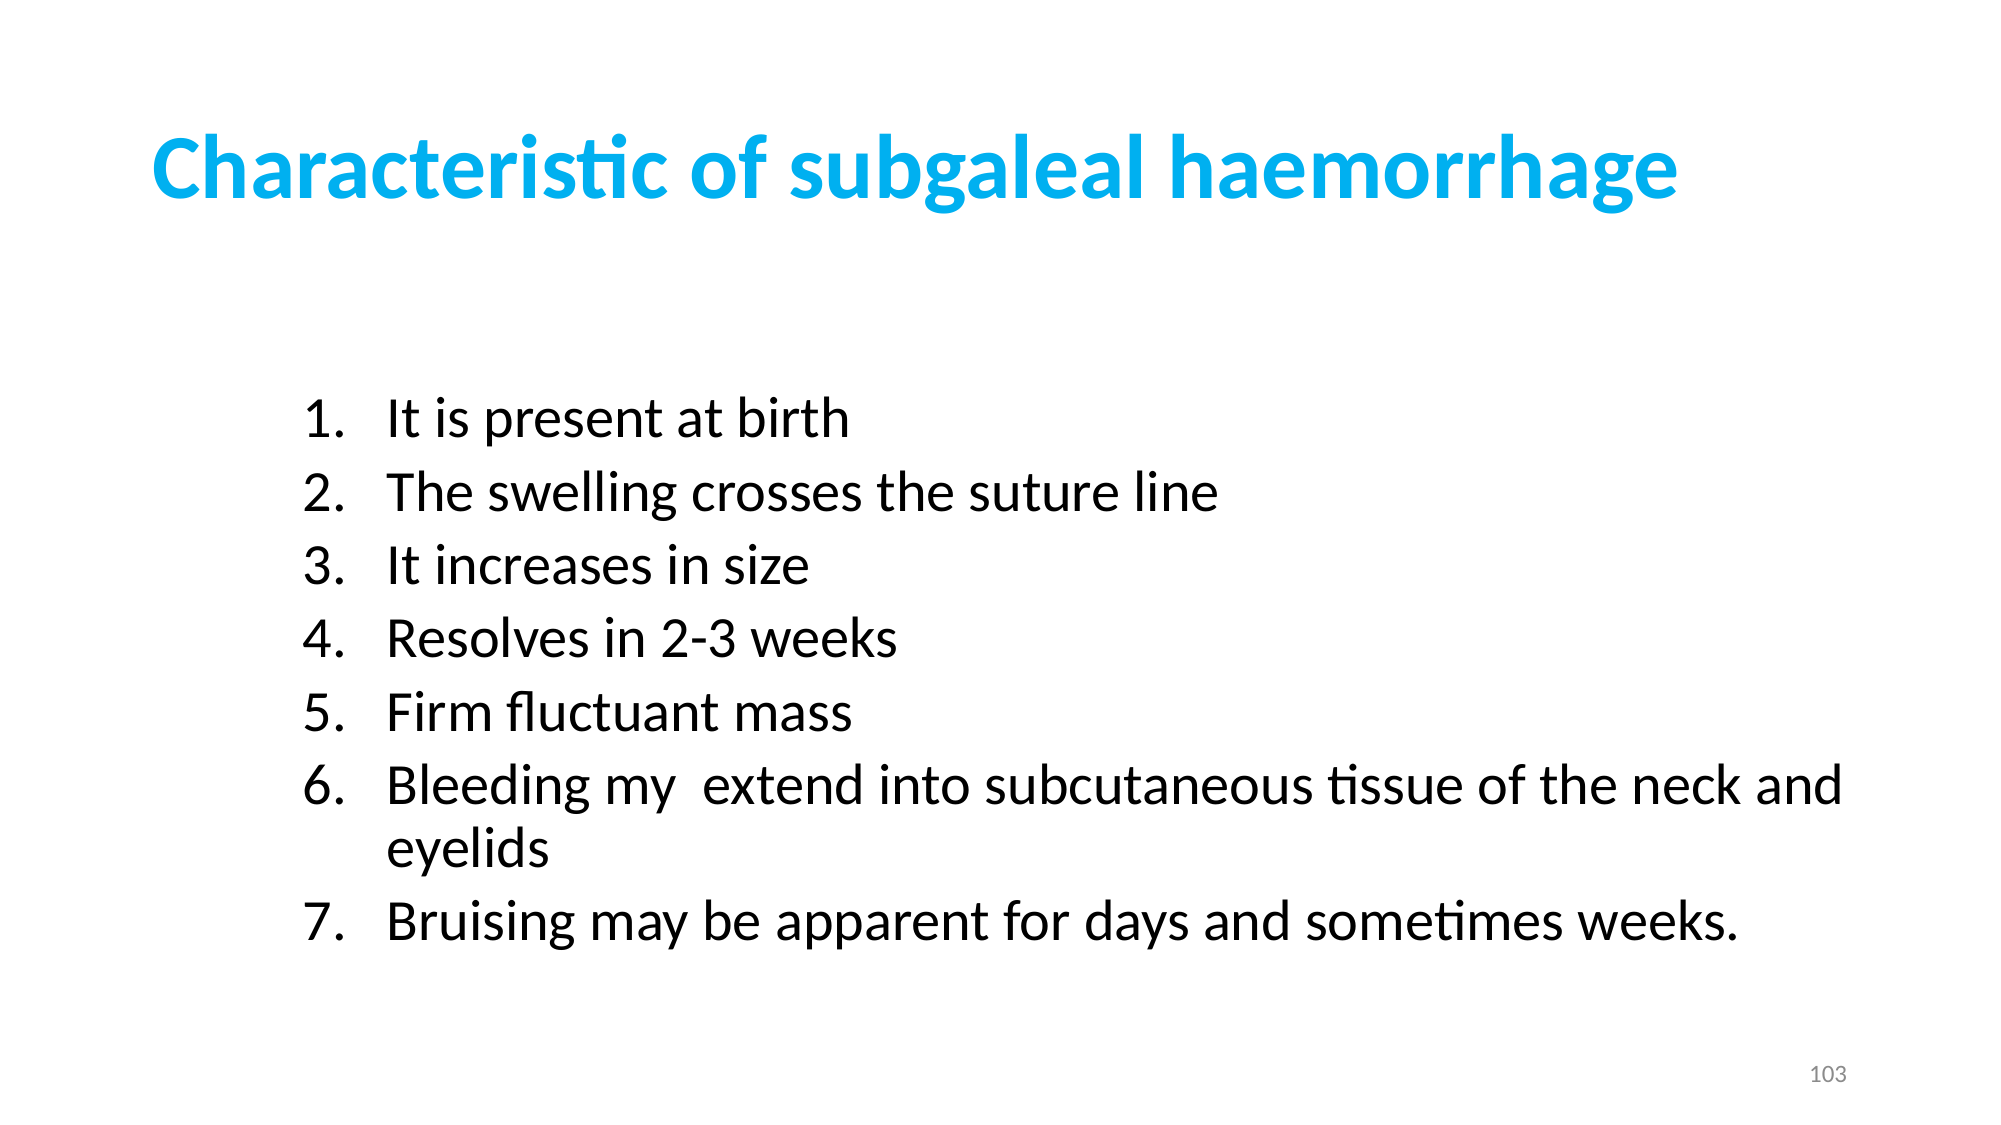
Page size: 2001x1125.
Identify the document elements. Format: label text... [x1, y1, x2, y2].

list It is present at birth The swelling crosses the suture line It increases in size Resolves in 2-3 weeks Firm fluctuant mass Bleeding my extend into subcutaneous tissue of the neck and eyelids Bruising may be apparent for days and sometimes weeks. [137, 299, 1863, 1014]
title Characteristic of subgaleal haemorrhage [137, 59, 1863, 278]
slide_number 103 [1412, 1042, 1863, 1103]
